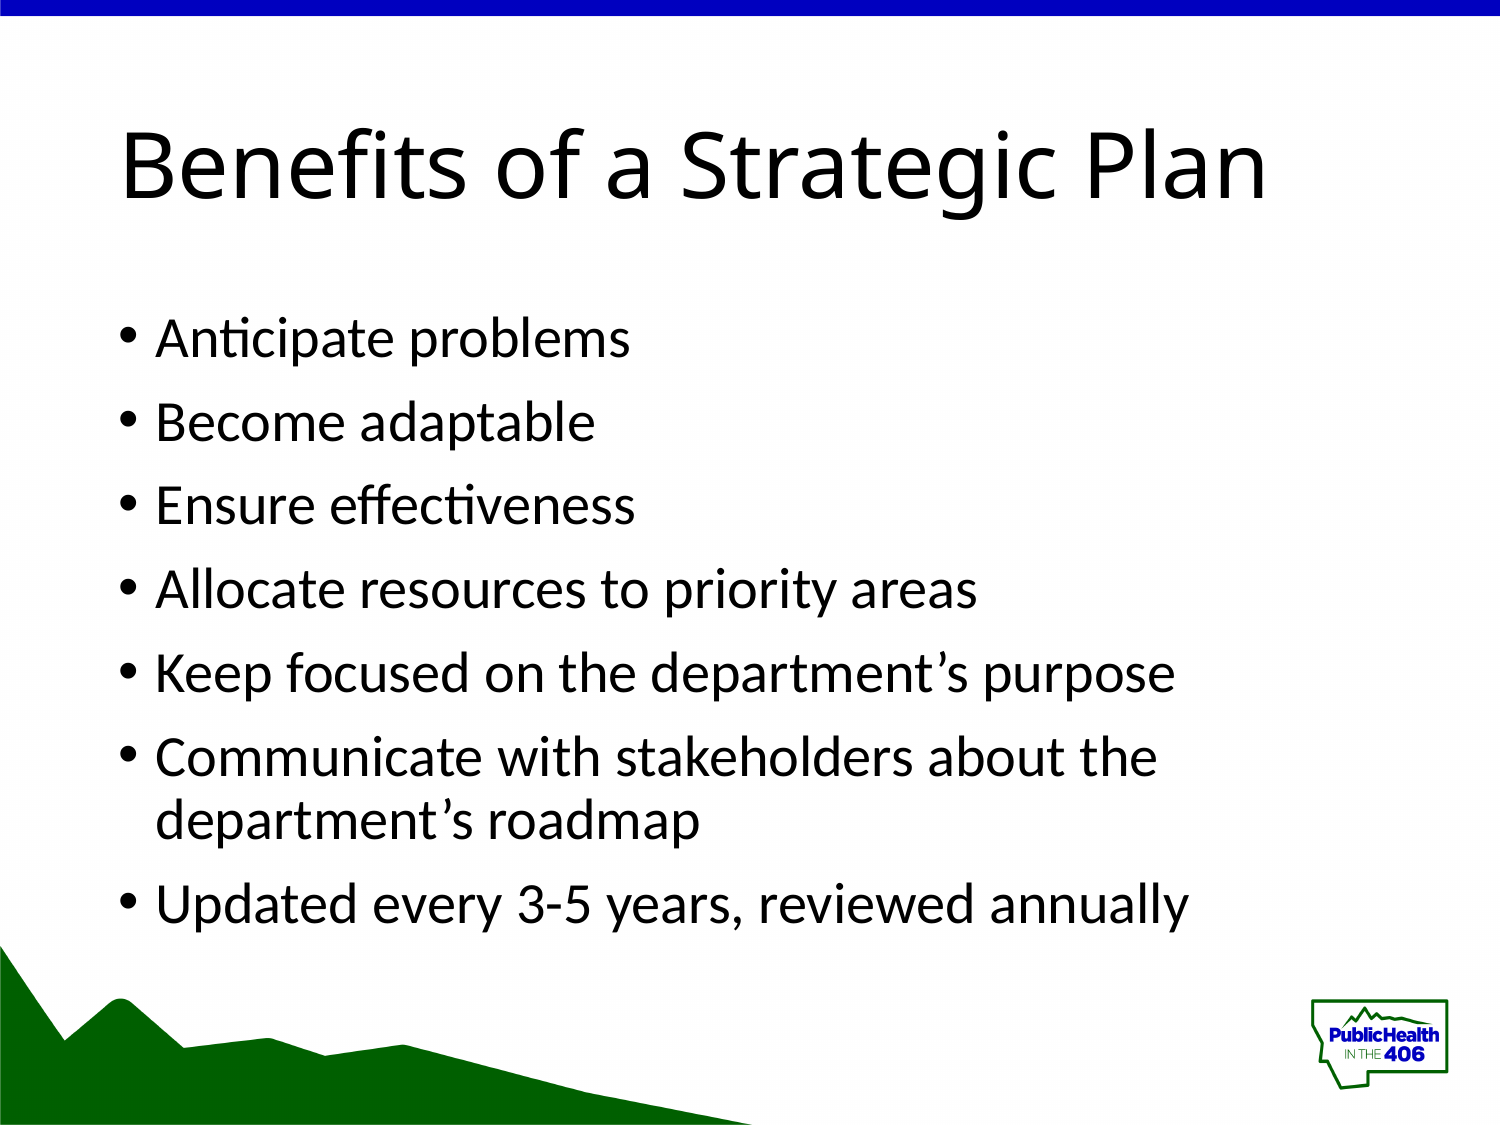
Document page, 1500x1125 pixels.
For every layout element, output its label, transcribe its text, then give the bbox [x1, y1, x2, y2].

title Benefits of a Strategic Plan [103, 59, 1397, 278]
list Anticipate problems Become adaptable Ensure effectiveness Allocate resources to priority areas Keep focused on the department’s purpose Communicate with stakeholders about the department’s roadmap Updated every 3-5 years, reviewed annually [103, 299, 1397, 1014]
picture [0, 0, 1500, 1125]
